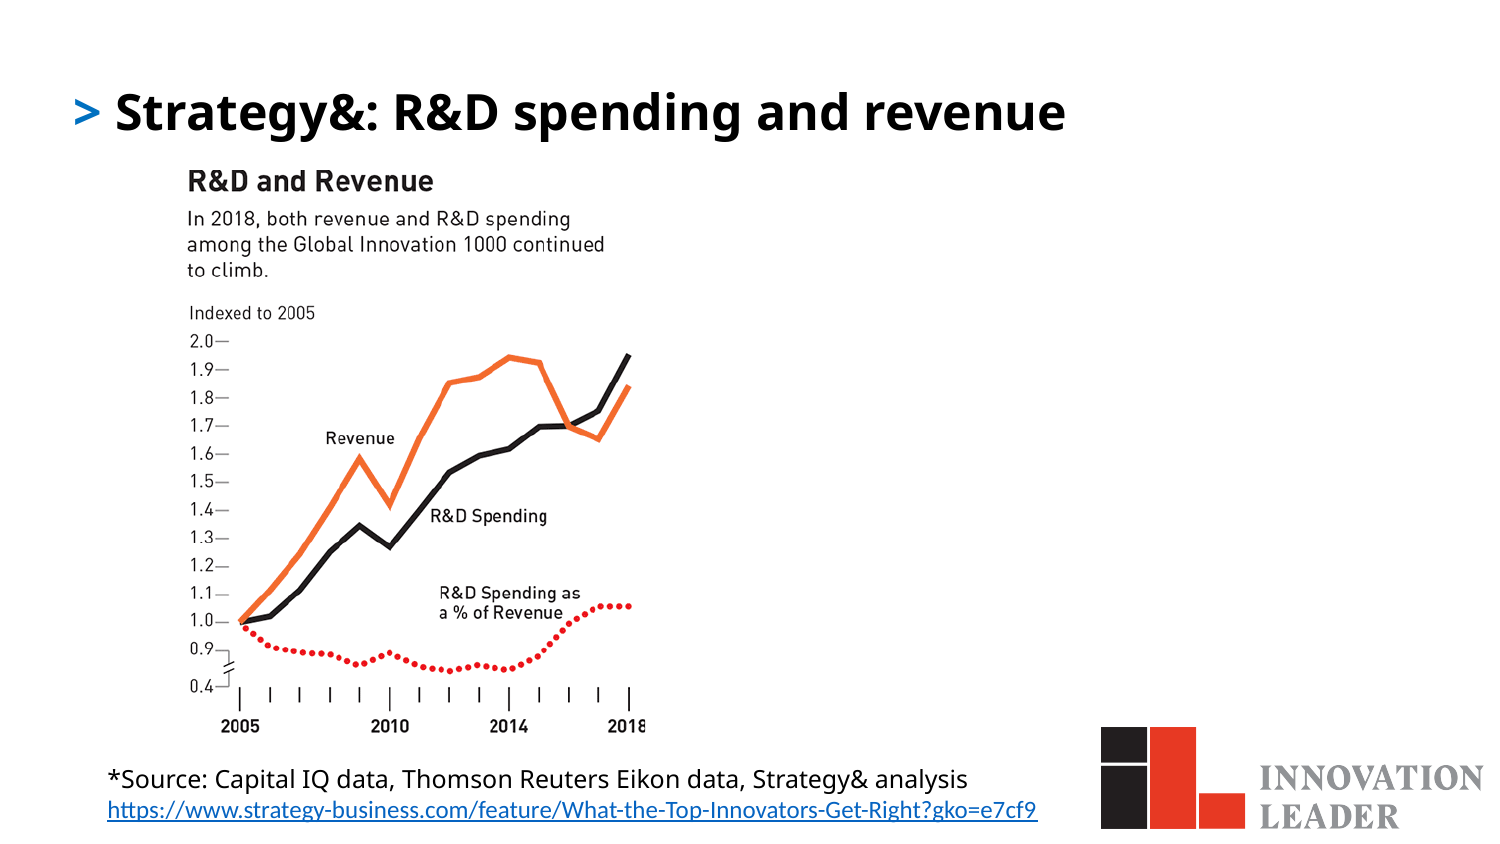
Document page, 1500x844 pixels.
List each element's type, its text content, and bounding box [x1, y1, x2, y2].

text_box > Strategy&: R&D spending and revenue [58, 73, 1425, 149]
picture [1101, 727, 1484, 829]
picture [187, 169, 646, 744]
text_box *Source: Capital IQ data, Thomson Reuters Eikon data, Strategy& analysis https://www.strategy-business.com/feature/What-the-Top-Innovators-Get-Right?gko=e7cf9 [92, 756, 1082, 831]
